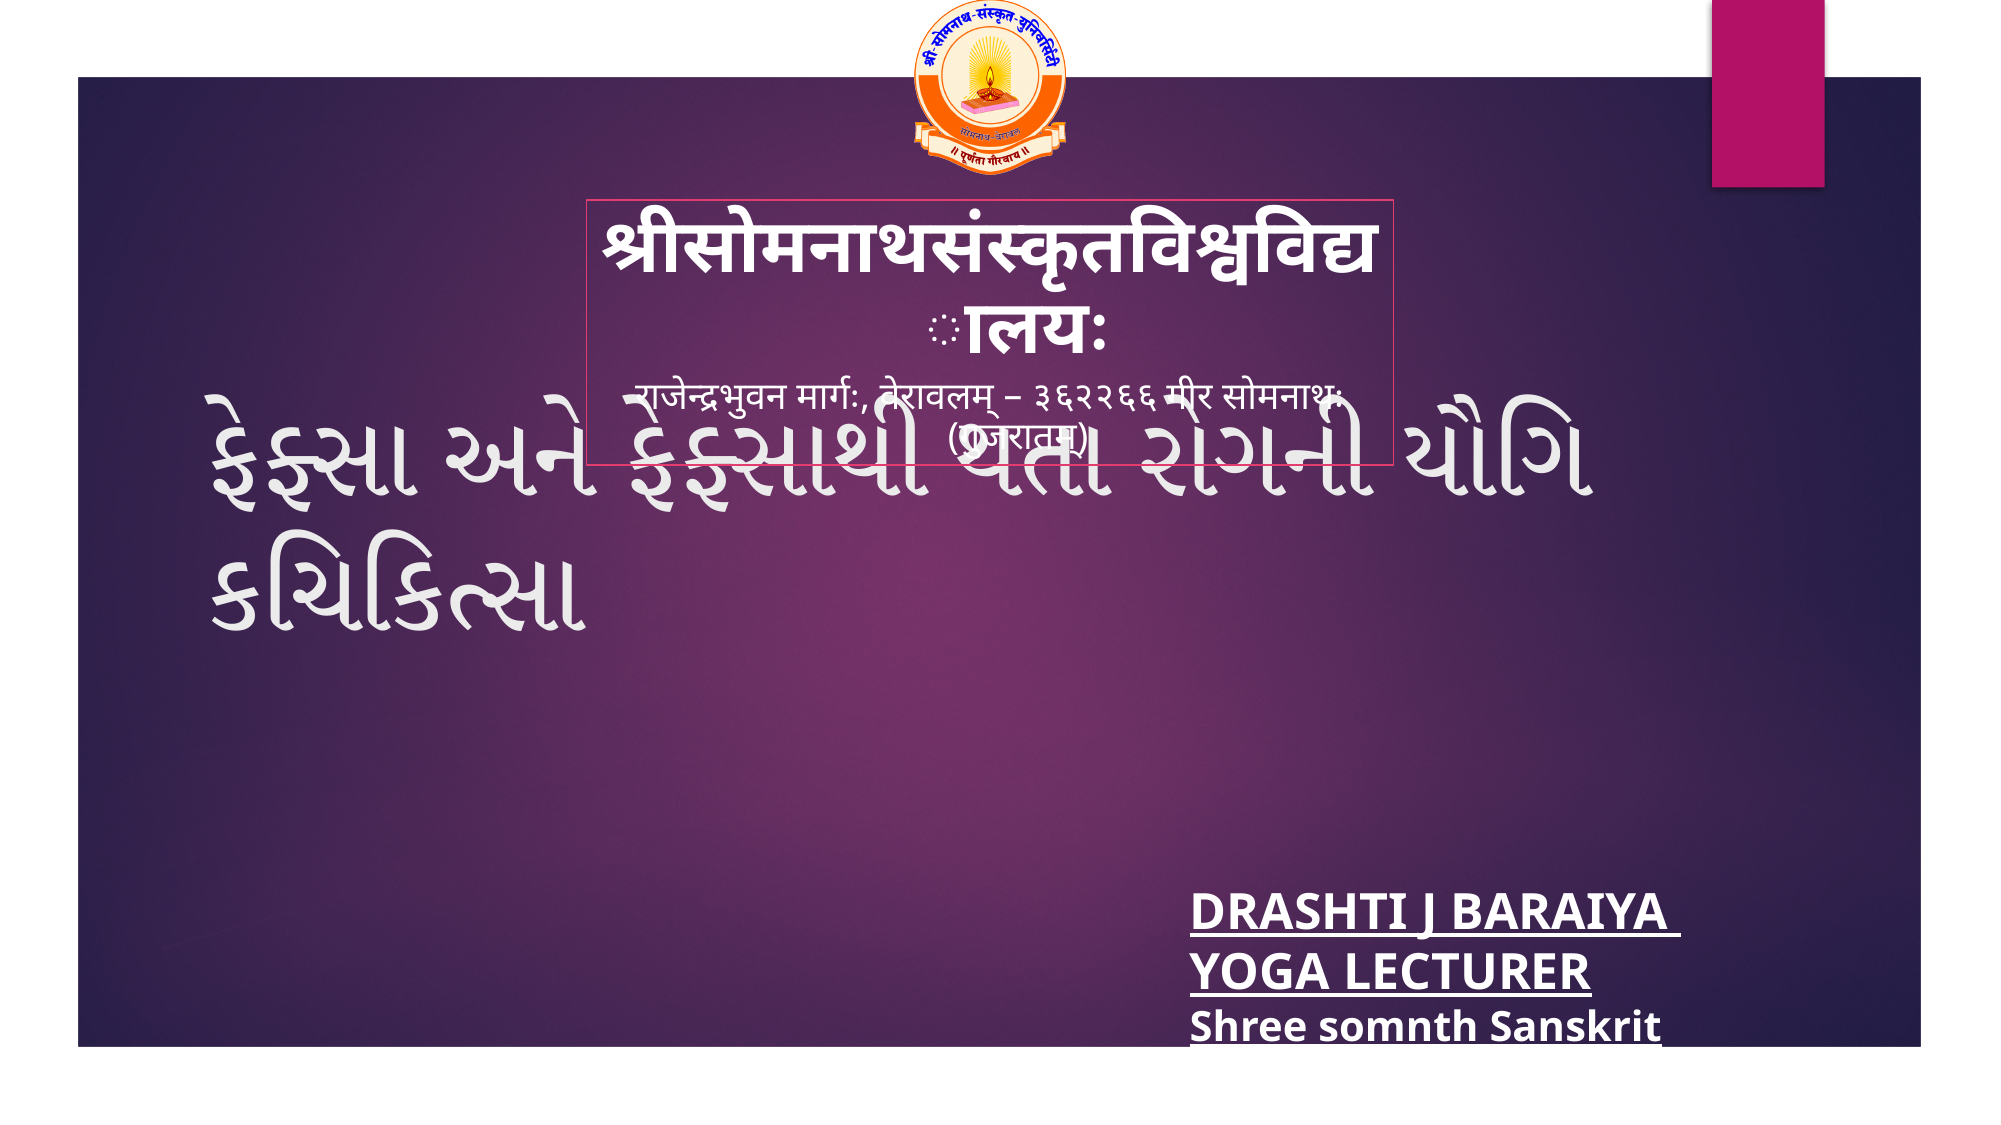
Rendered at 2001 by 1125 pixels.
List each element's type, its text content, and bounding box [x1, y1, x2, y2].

text_box DRASHTI J BARAIYA YOGA LECTURER Shree somnth Sanskrit university [1174, 871, 1870, 1125]
text_box श्रीसोमनाथसंस्कृतविश्वविद्यालयः राजेन्द्रभुवन मार्गः, वेरावलम् – ३६२२६६ गीर सोमनाथः (गुजरातम्) [586, 199, 1394, 466]
text_box ફેફ્સા અને ફેફ્સાથી થતા રોગની યૌગિ કચિકિત્સા [189, 451, 1736, 660]
picture [913, 0, 1066, 176]
